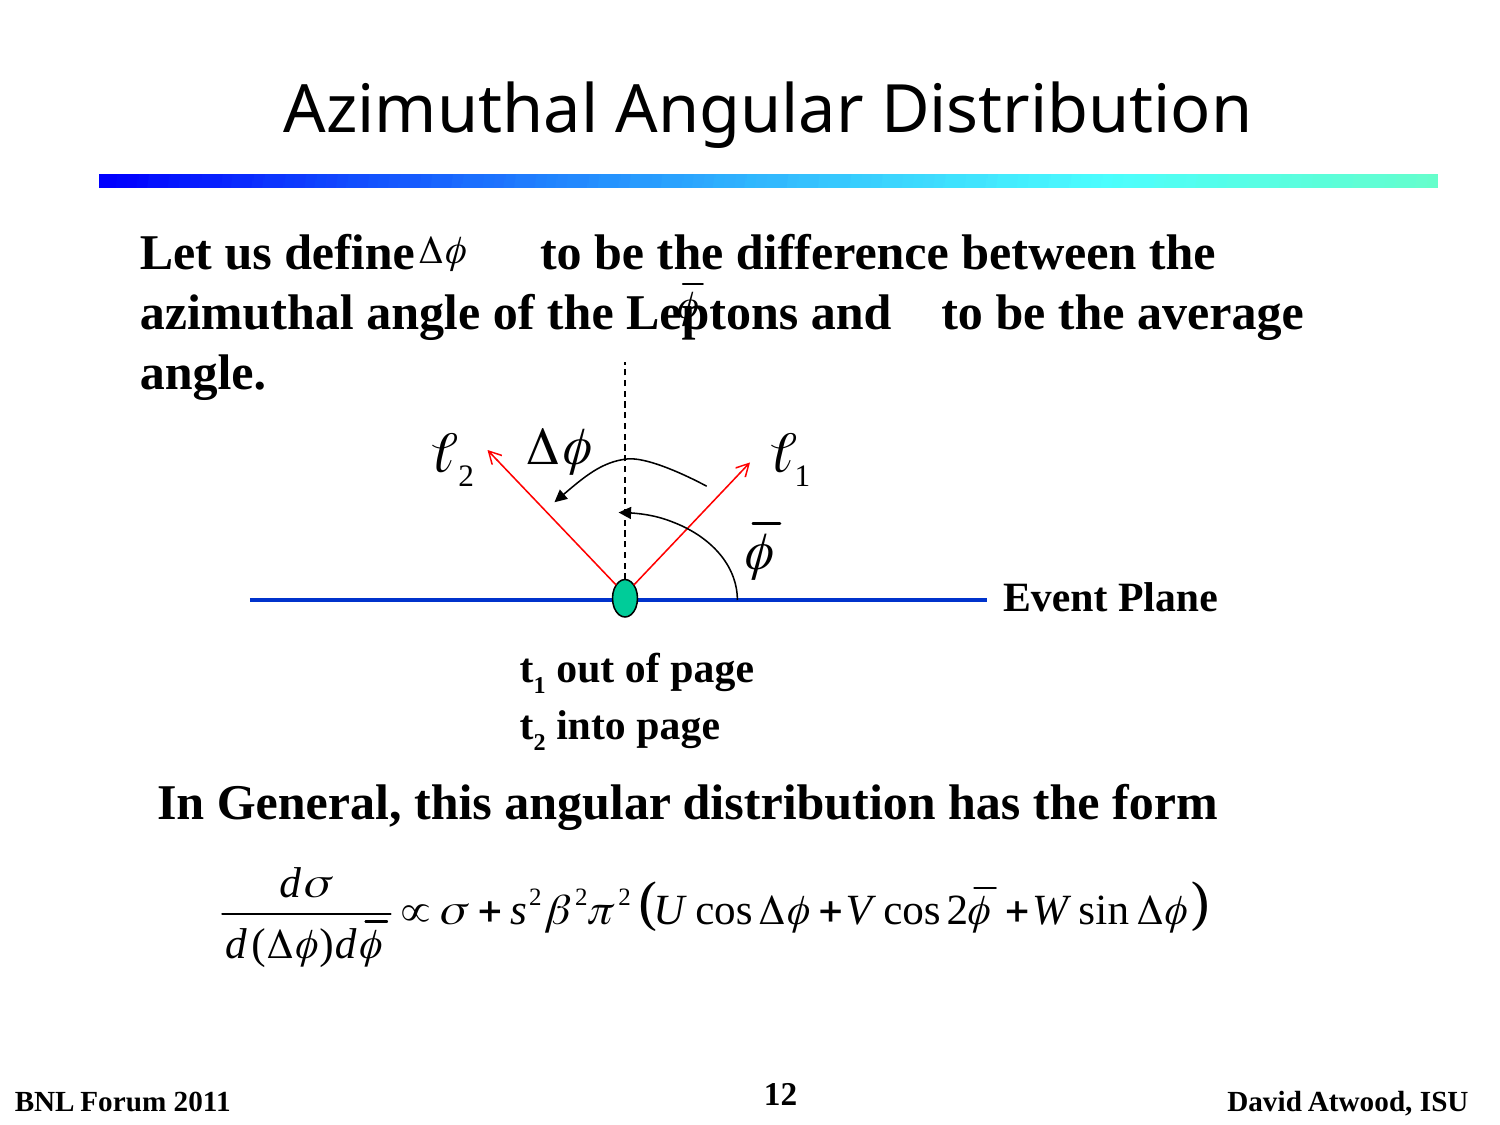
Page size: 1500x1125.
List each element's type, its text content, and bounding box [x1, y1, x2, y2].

title Azimuthal Angular Distribution [124, 37, 1413, 176]
slide_number 12 [462, 1062, 813, 1123]
picture [99, 174, 1438, 188]
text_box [124, 212, 1413, 349]
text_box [214, 855, 1213, 976]
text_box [249, 415, 1235, 751]
text_box In General, this angular distribution has the form [142, 762, 1247, 838]
